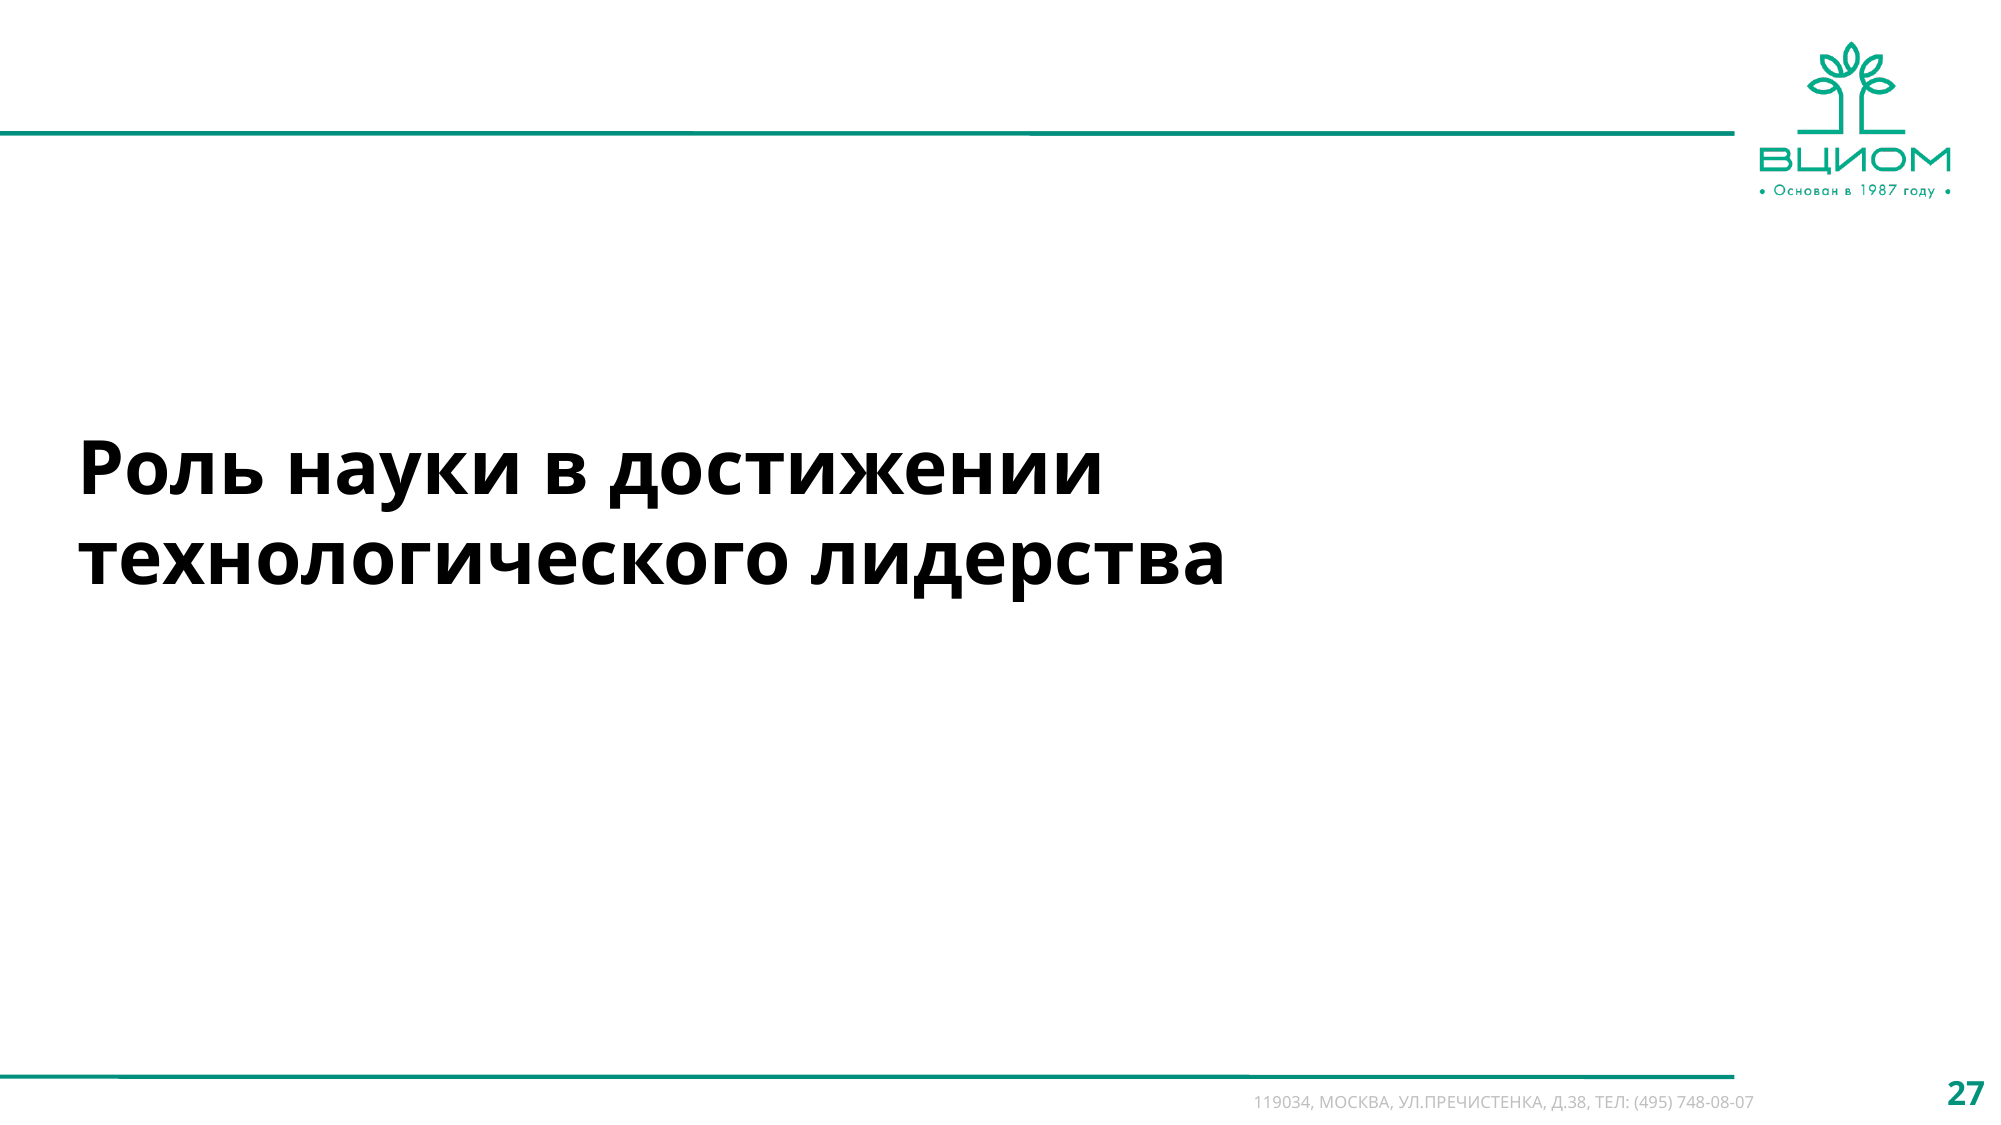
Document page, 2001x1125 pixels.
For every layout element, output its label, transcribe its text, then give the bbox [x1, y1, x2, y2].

picture [1746, 29, 1963, 208]
title Роль науки в достижении технологического лидерства [62, 339, 1766, 680]
